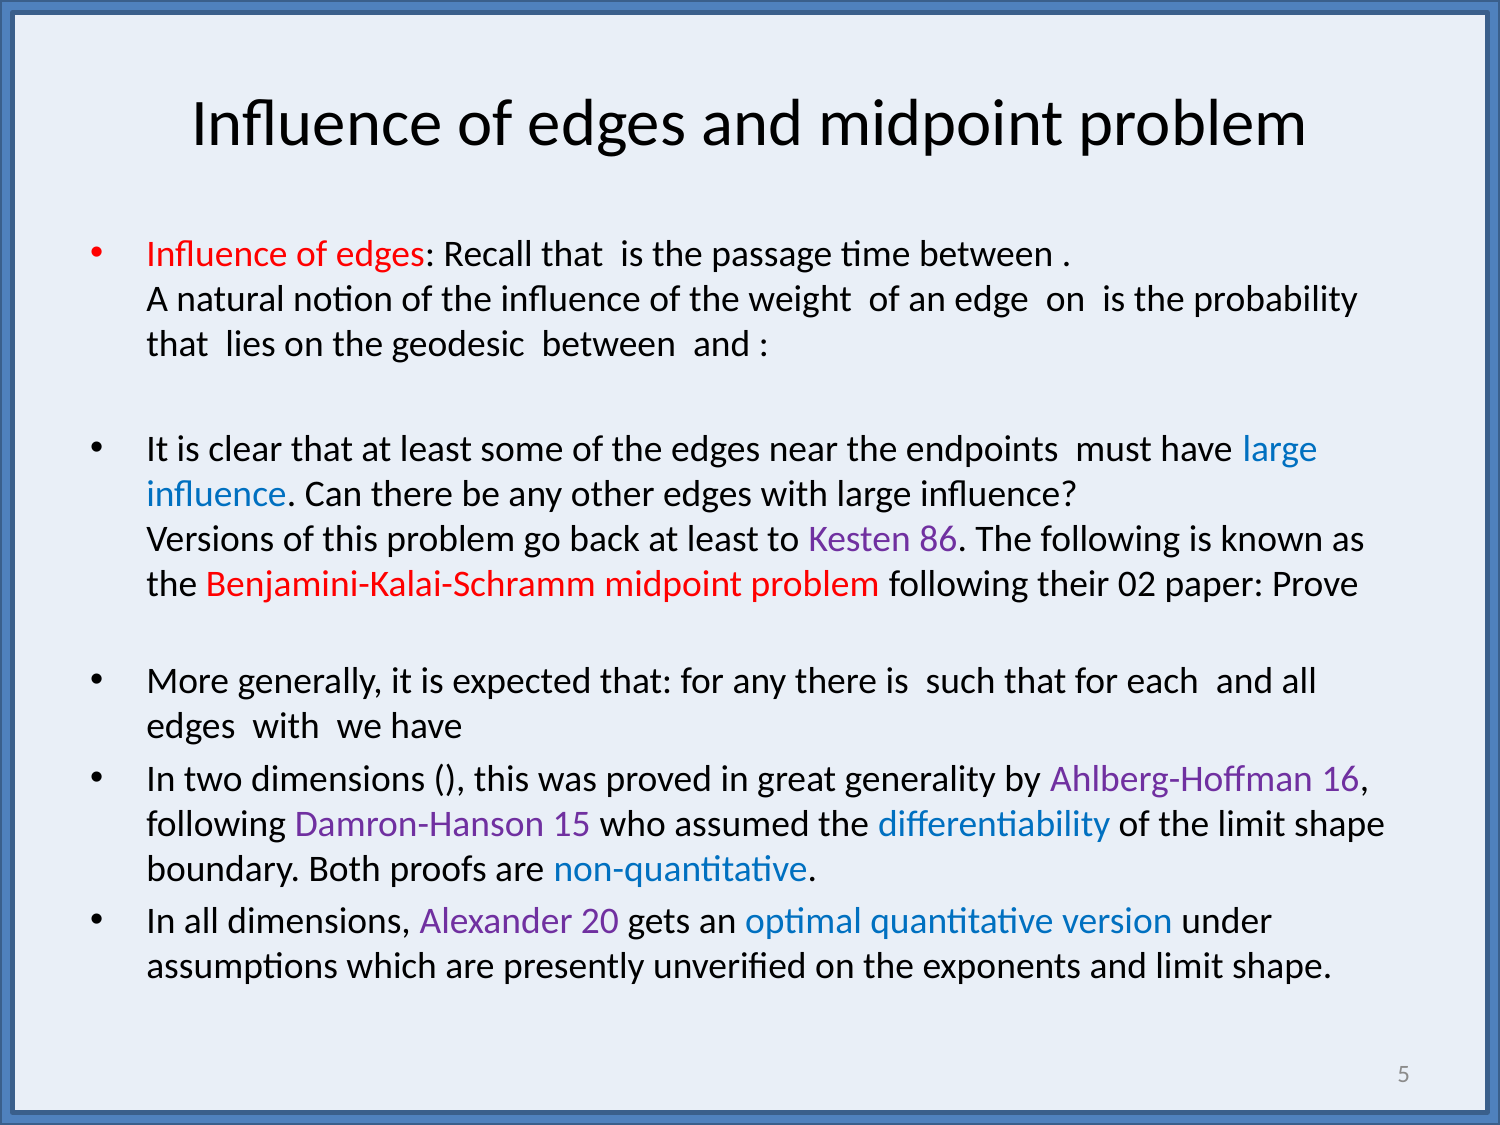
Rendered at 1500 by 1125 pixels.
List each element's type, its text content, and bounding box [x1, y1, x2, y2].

title Influence of edges and midpoint problem [75, 24, 1425, 213]
text_box [74, 949, 1425, 1125]
